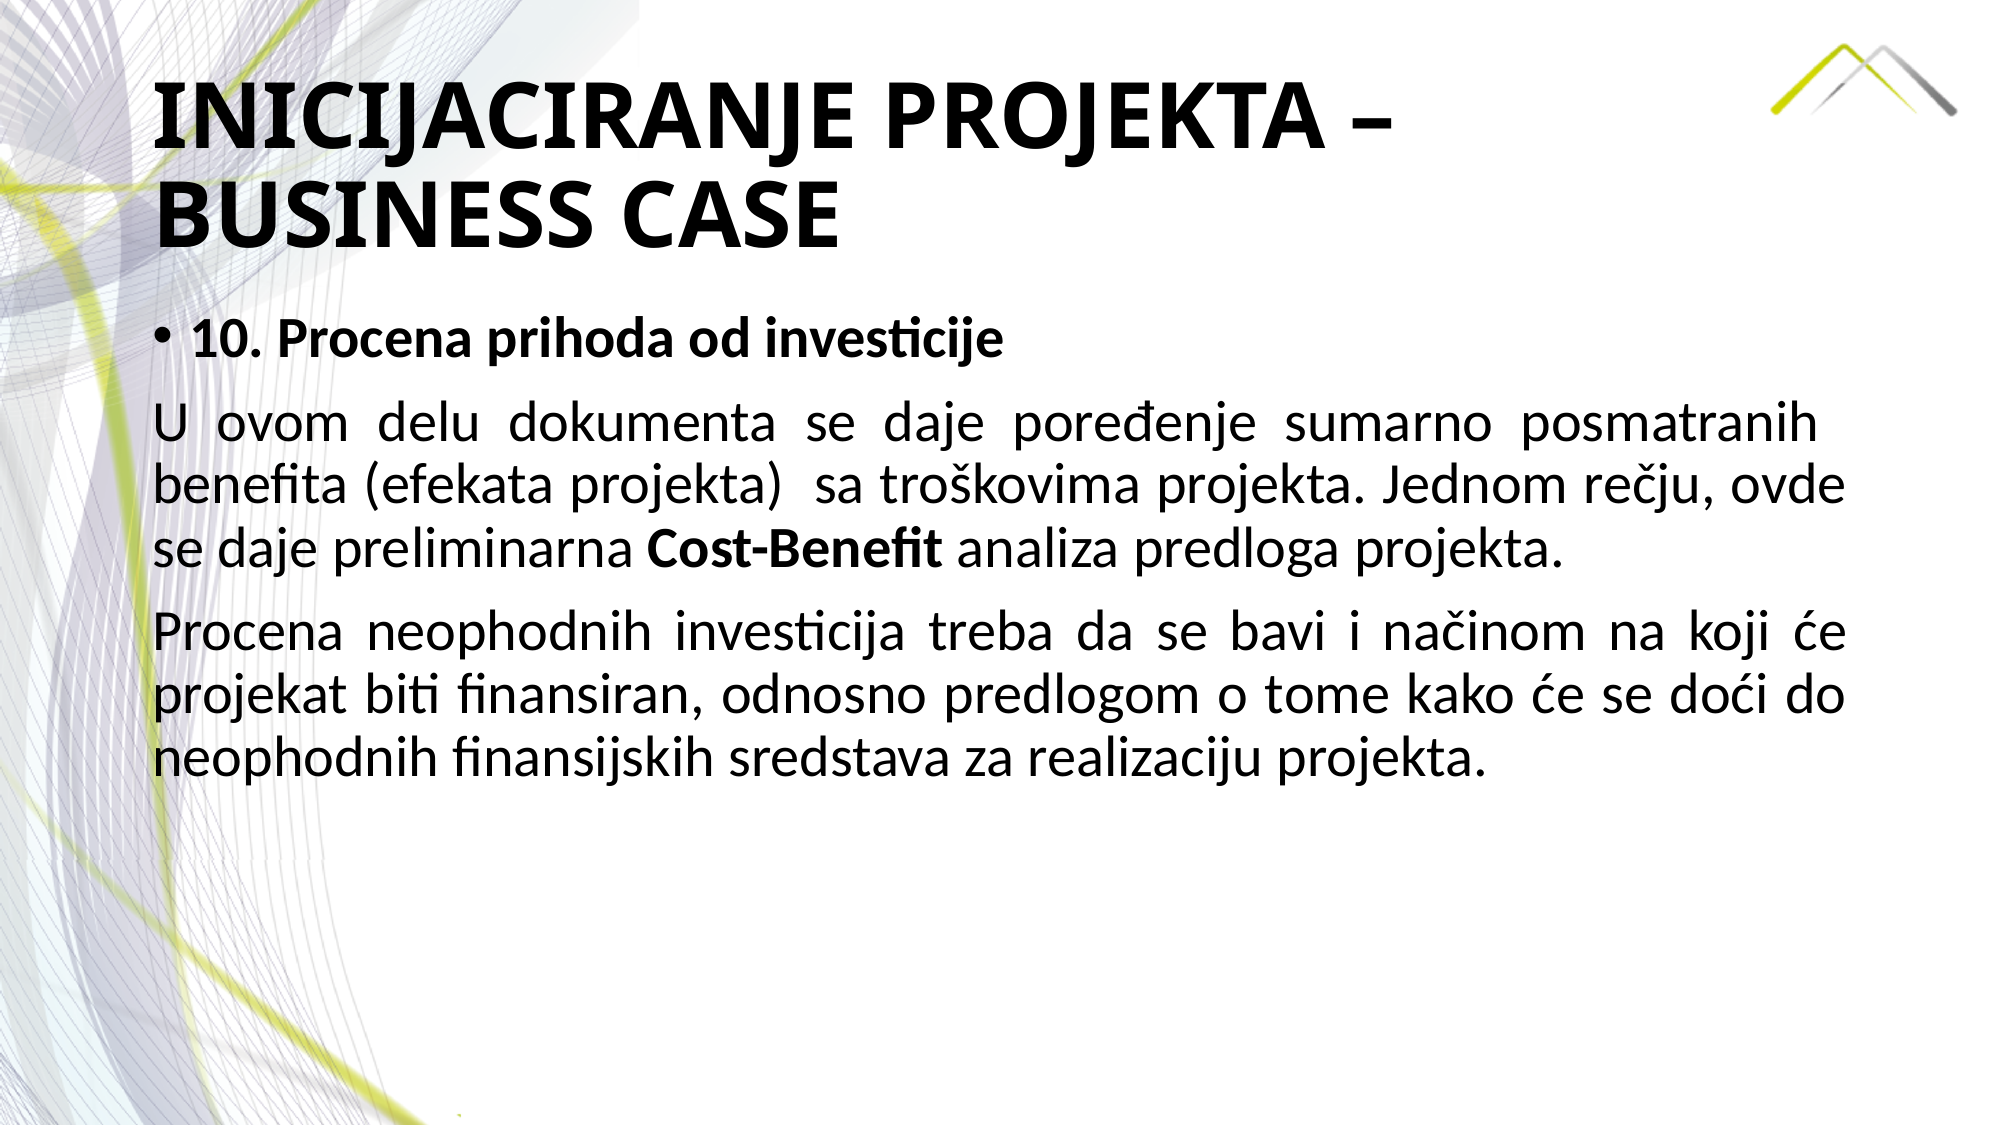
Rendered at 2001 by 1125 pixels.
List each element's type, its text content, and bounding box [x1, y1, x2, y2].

title INICIJACIRANJE PROJEKTA – BUSINESS CASE [137, 59, 1863, 278]
list 10. Procena prihoda od investicije U ovom delu dokumenta se daje poređenje sumarno posmatranih benefita (efekata projekta) sa troškovima projekta. Jednom rečju, ovde se daje preliminarna Cost-Benefit analiza predloga projekta. Procena neophodnih investicija treba da se bavi i načinom na koji će projekat biti finansiran, odnosno predlogom o tome kako će se doći do neophodnih finansijskih sredstava za realizaciju projekta. [137, 299, 1863, 1014]
picture [1718, 0, 2000, 167]
picture [0, 0, 661, 1125]
